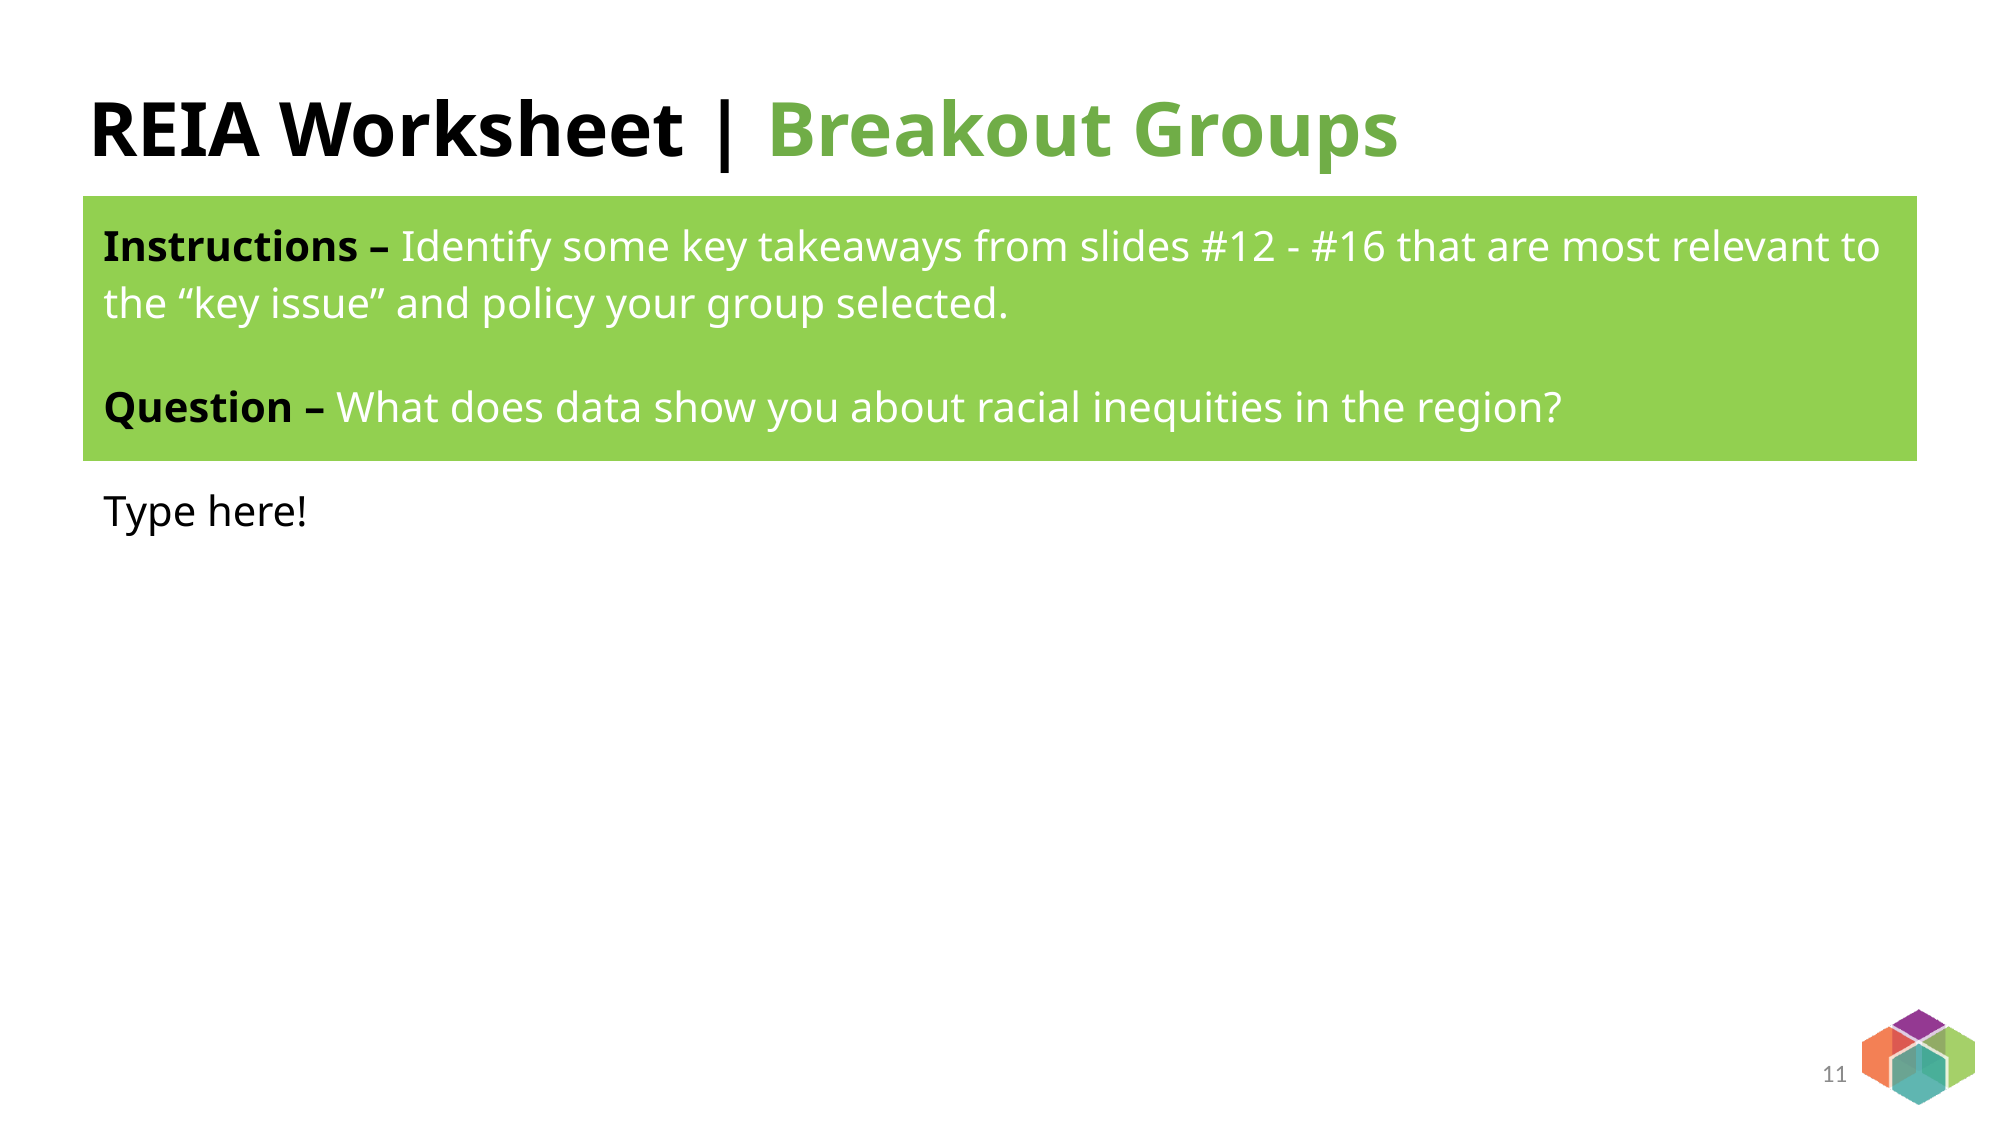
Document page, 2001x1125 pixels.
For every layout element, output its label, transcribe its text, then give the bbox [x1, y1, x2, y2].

slide_number 11 [1412, 1042, 1862, 1103]
table_cell Type here! [83, 461, 1917, 615]
table_header Instructions – Identify some key takeaways from slides #12 - #16 that are most relevant to the “key issue” and policy your group selected. [83, 196, 1917, 350]
table_cell Question – What does data show you about racial inequities in the region? [83, 350, 1917, 461]
picture [1862, 1009, 1975, 1105]
text_box REIA Worksheet | Breakout Groups [68, 71, 1917, 197]
